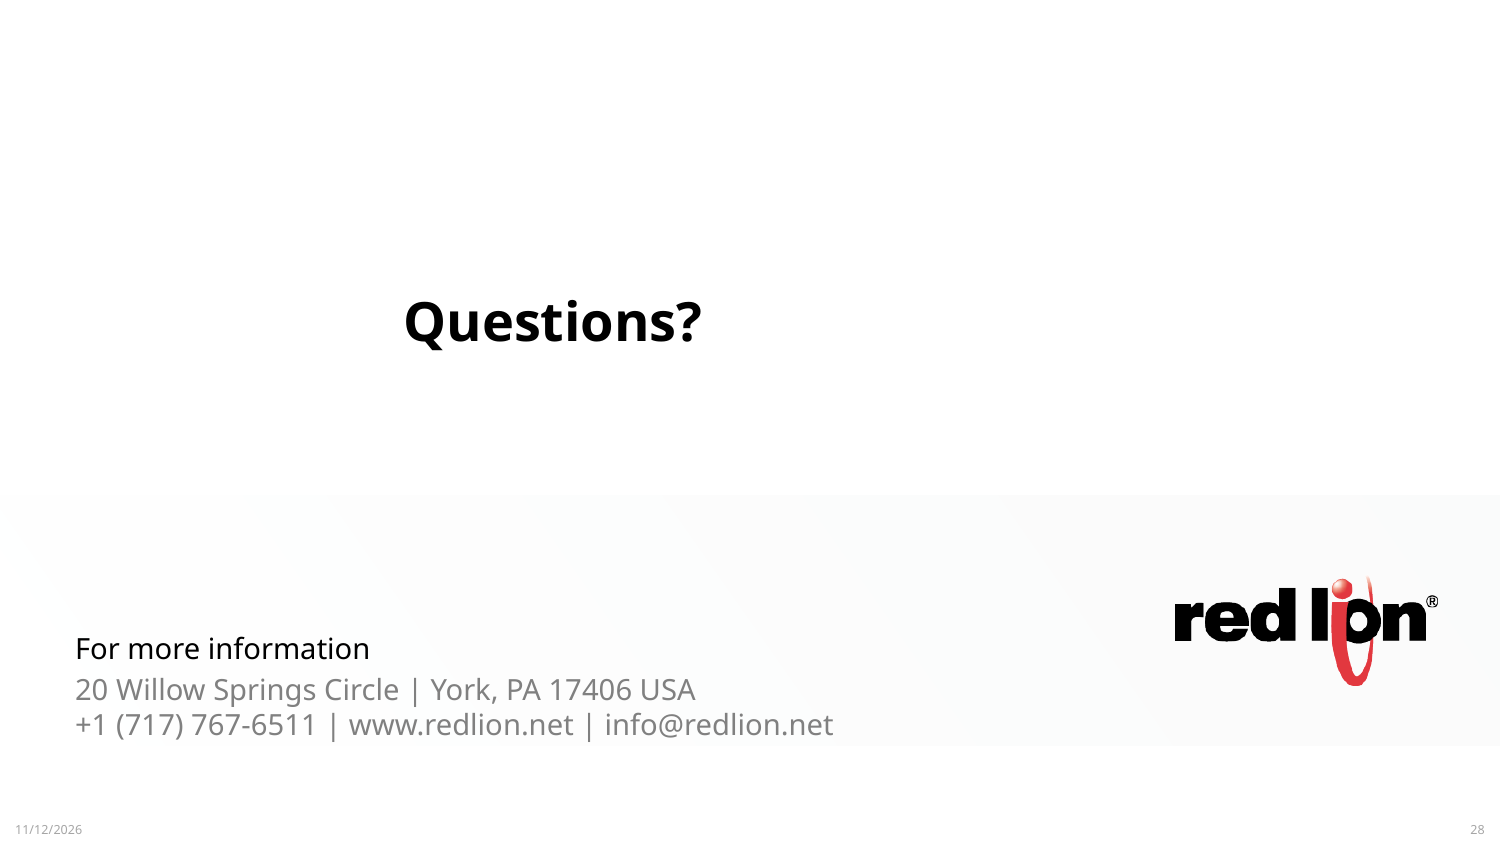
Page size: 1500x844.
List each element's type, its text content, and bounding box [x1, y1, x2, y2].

slide_number 28 [1149, 801, 1500, 844]
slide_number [0, 801, 350, 844]
picture [1175, 573, 1438, 686]
title Questions? [24, 221, 1438, 360]
